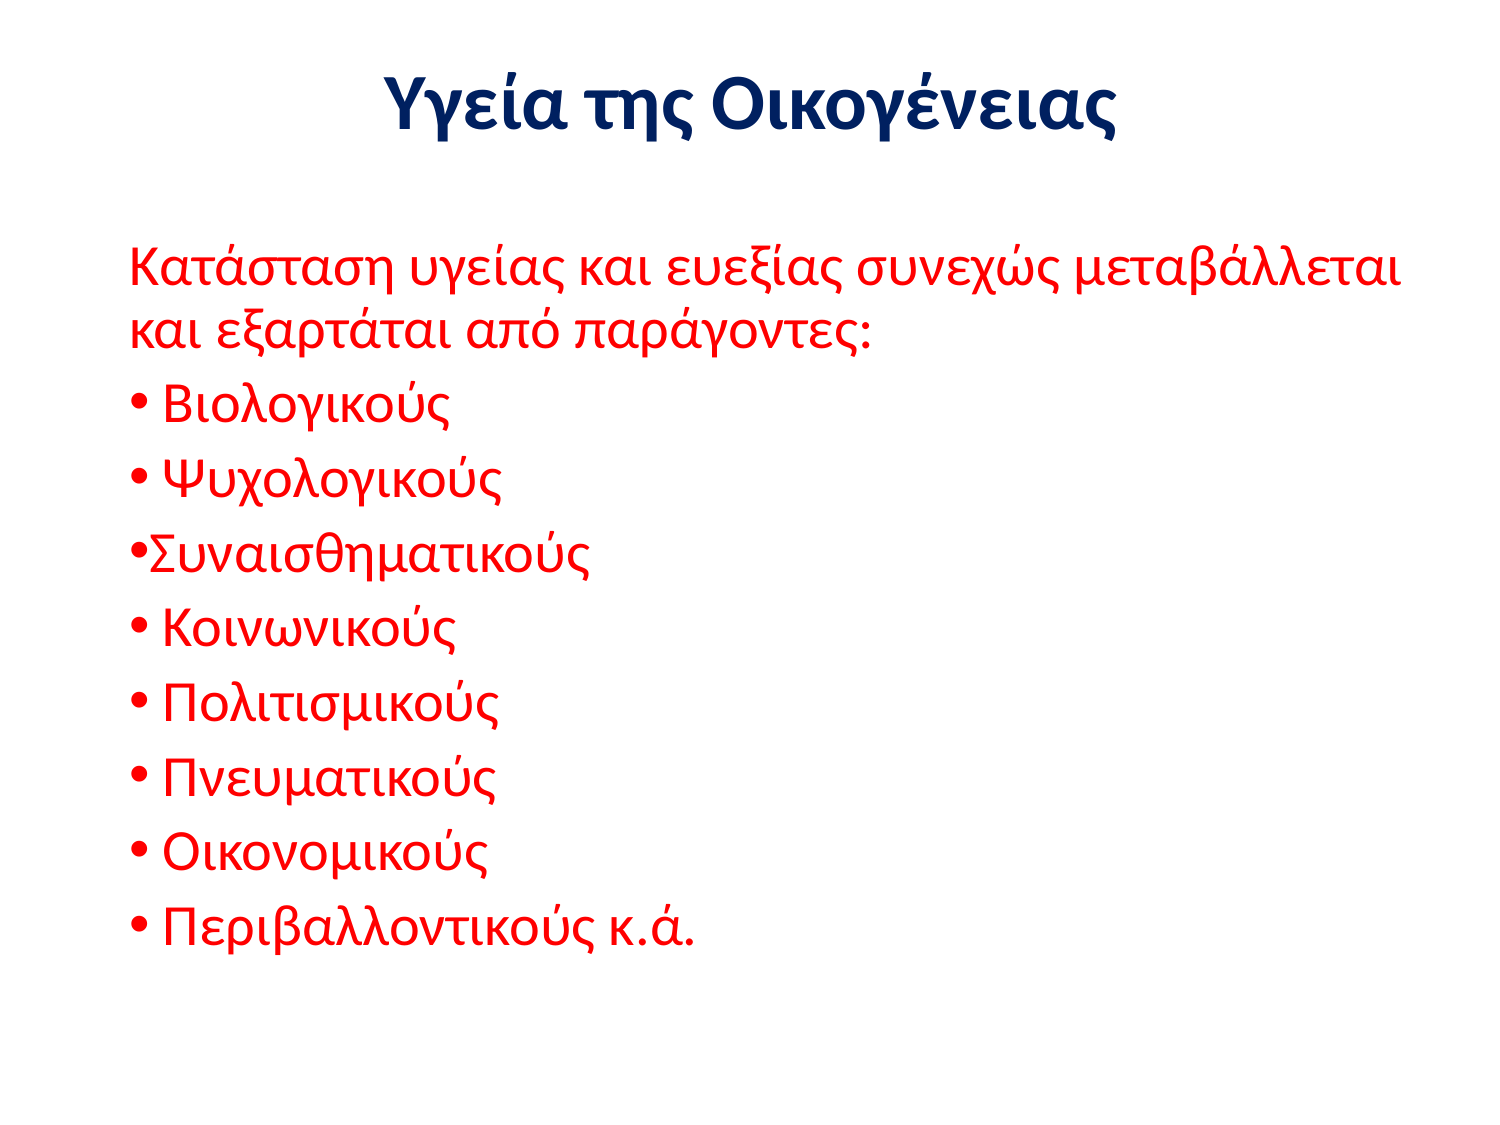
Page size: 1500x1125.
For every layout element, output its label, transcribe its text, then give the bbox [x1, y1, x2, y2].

title Υγεία της Οικογένειας [135, 42, 1366, 188]
list Κατάσταση υγείας και ευεξίας συνεχώς μεταβάλλεται και εξαρτάται από παράγοντες: Βιολογικούς Ψυχολογικούς Συναισθηματικούς Κοινωνικούς Πολιτισμικούς Πνευματικούς Οικονομικούς Περιβαλλοντικούς κ.ά. [114, 227, 1500, 1125]
